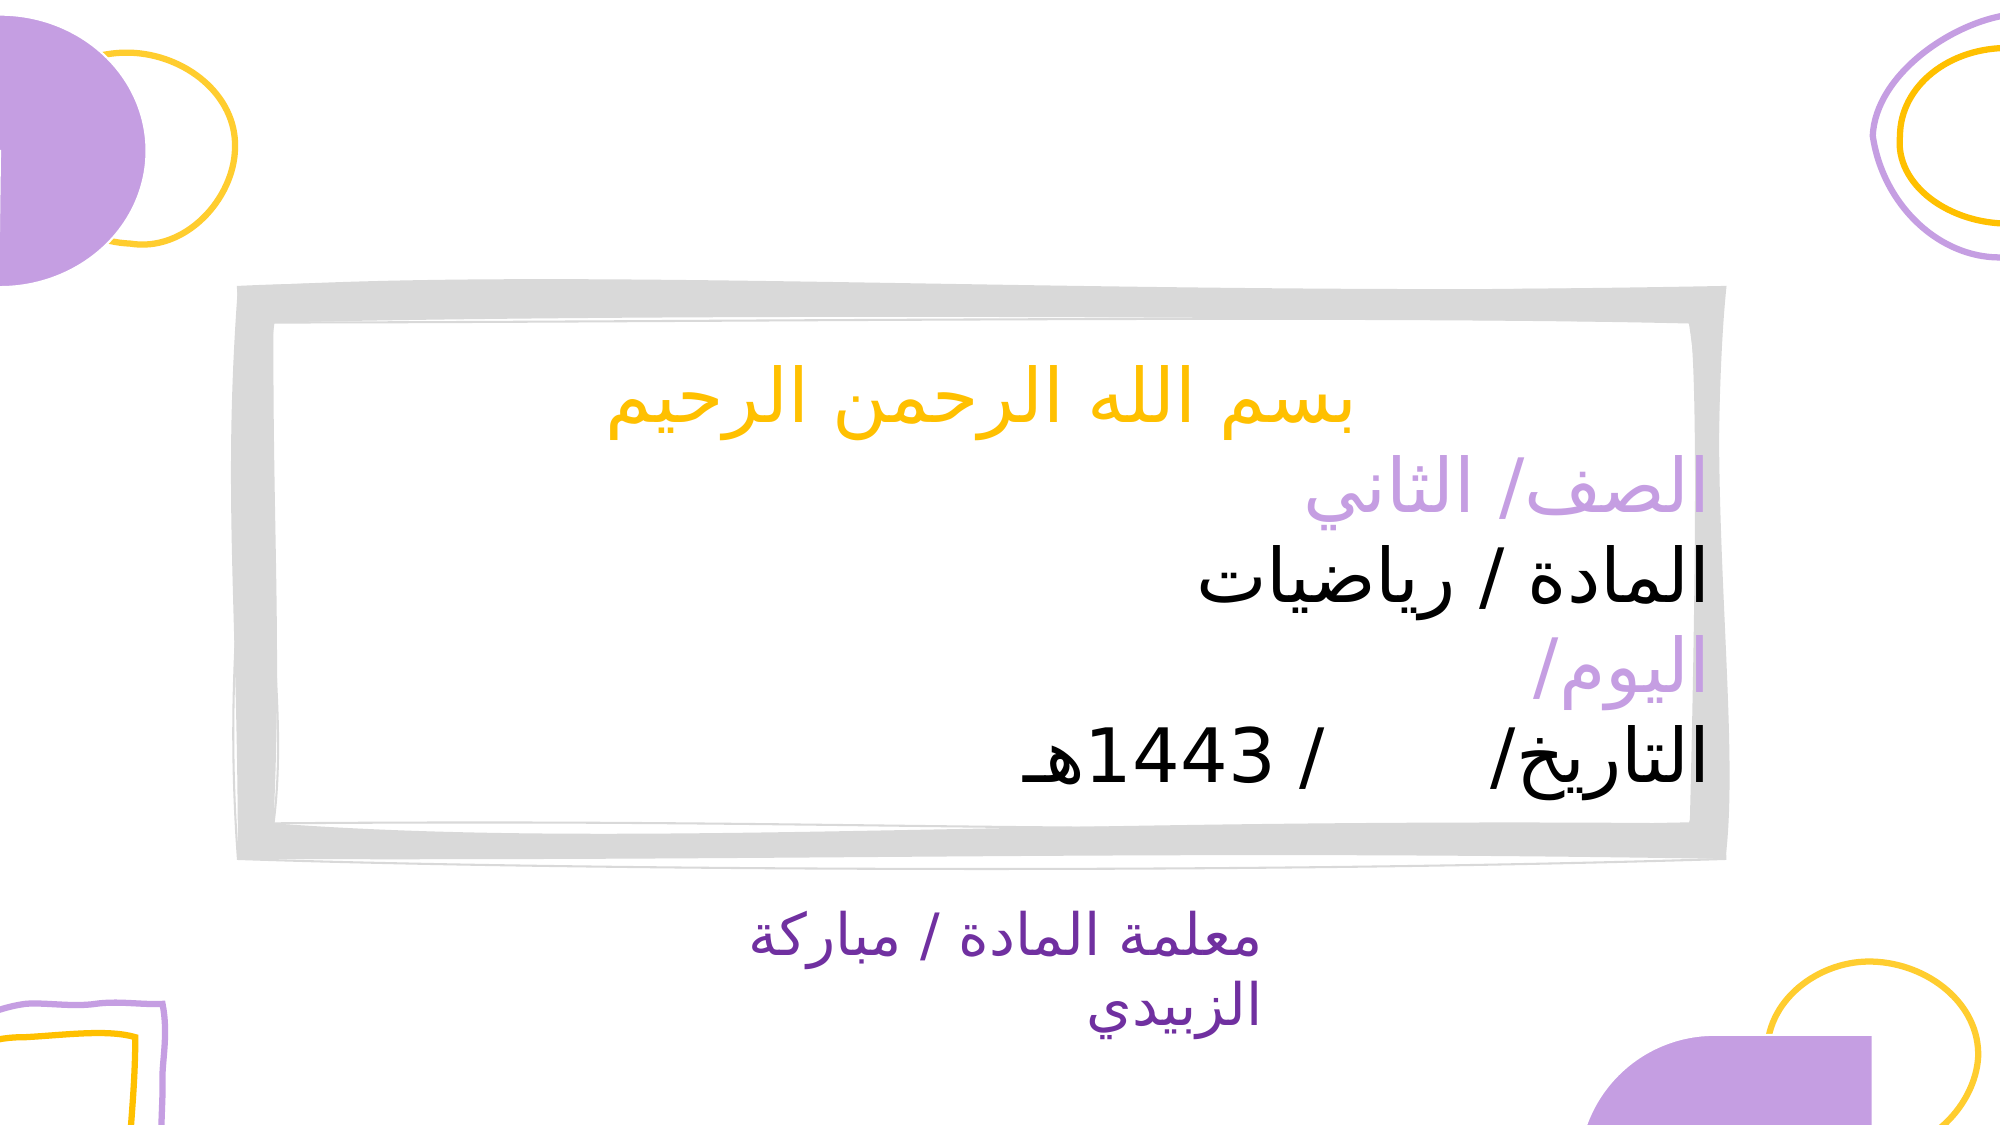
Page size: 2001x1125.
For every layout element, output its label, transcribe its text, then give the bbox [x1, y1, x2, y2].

text_box [0, 1032, 137, 1125]
text_box [105, 51, 237, 246]
text_box [1871, 15, 2000, 259]
text_box [1768, 960, 1980, 1125]
text_box [1898, 47, 2000, 225]
text_box بسم الله الرحمن الرحيم الصف/ الثاني المادة / رياضيات اليوم/ التاريخ/ / 1443هـ [230, 279, 1730, 871]
text_box [1585, 1033, 1874, 1125]
text_box [0, 13, 148, 289]
text_box معلمة المادة / مباركة الزبيدي [685, 889, 1278, 1045]
text_box [0, 1001, 167, 1125]
